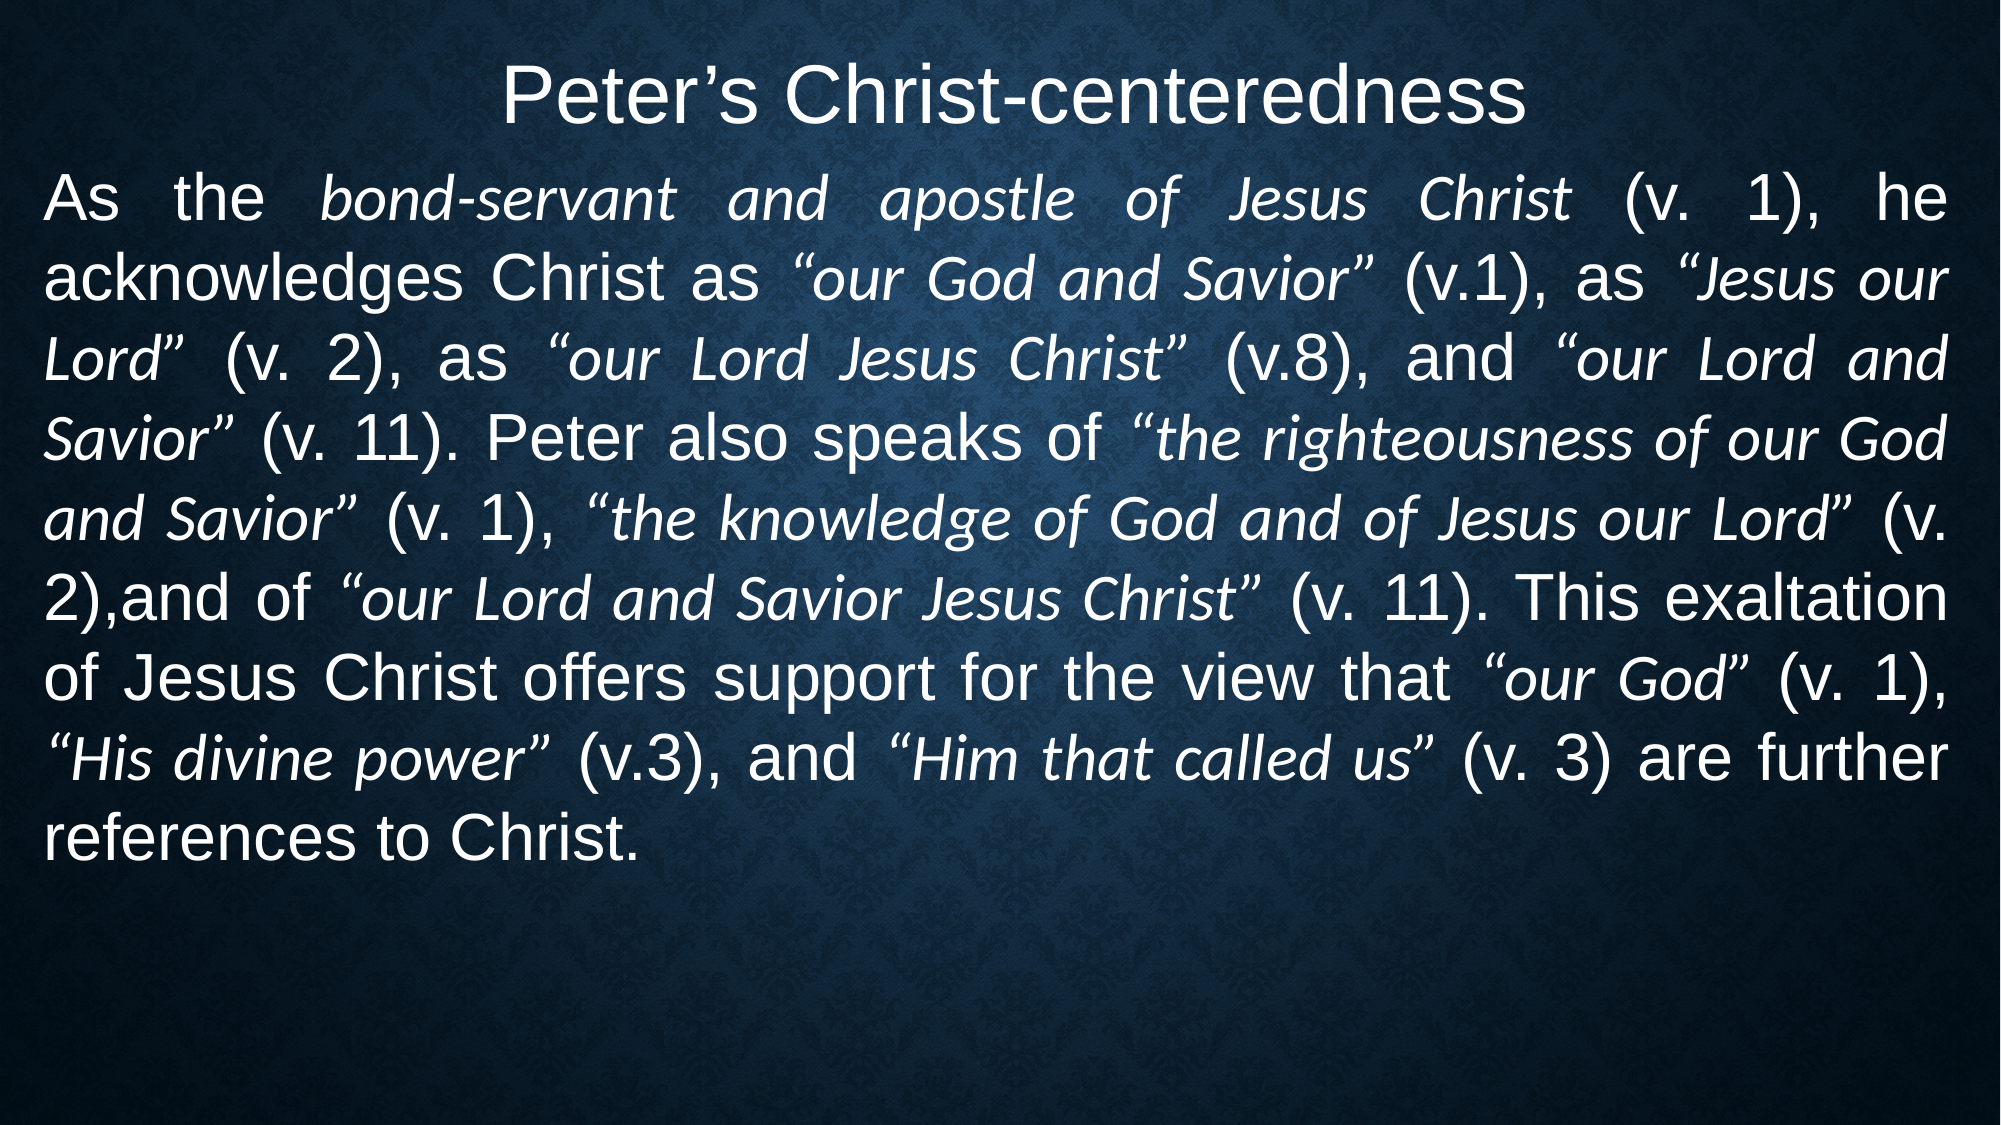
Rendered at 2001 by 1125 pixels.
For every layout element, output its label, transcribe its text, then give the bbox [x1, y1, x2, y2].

text_box As the bond-servant and apostle of Jesus Christ (v. 1), he acknowledges Christ as “our God and Savior” (v.1), as “Jesus our Lord” (v. 2), as “our Lord Jesus Christ” (v.8), and “our Lord and Savior” (v. 11). Peter also speaks of “the righteousness of our God and Savior” (v. 1), “the knowledge of God and of Jesus our Lord” (v. 2),and of “our Lord and Savior Jesus Christ” (v. 11). This exaltation of Jesus Christ offers support for the view that “our God” (v. 1), “His divine power” (v.3), and “Him that called us” (v. 3) are further references to Christ. [28, 146, 1965, 882]
text_box Peter’s Christ-centeredness [55, 32, 1974, 148]
